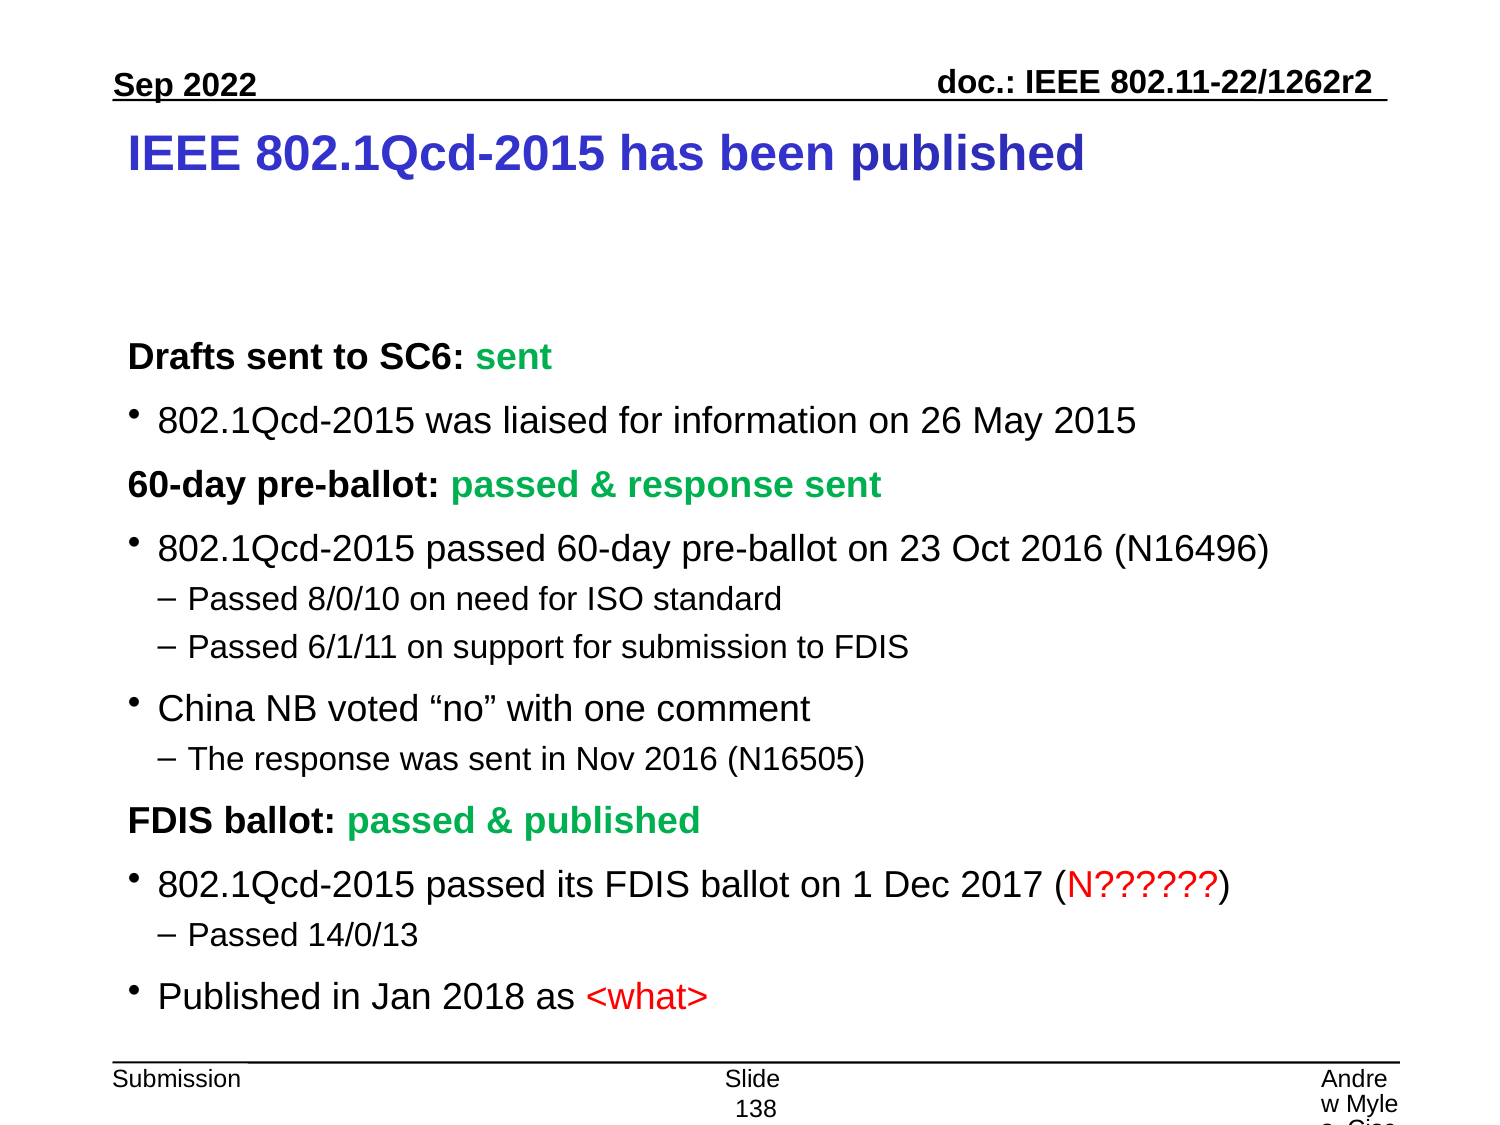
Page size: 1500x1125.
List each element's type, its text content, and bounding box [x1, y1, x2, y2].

list Drafts sent to SC6: sent 802.1Qcd-2015 was liaised for information on 26 May 2015 60-day pre-ballot: passed & response sent 802.1Qcd-2015 passed 60-day pre-ballot on 23 Oct 2016 (N16496) Passed 8/0/10 on need for ISO standard Passed 6/1/11 on support for submission to FDIS China NB voted “no” with one comment The response was sent in Nov 2016 (N16505) FDIS ballot: passed & published 802.1Qcd-2015 passed its FDIS ballot on 1 Dec 2017 (N??????) Passed 14/0/13 Published in Jan 2018 as <what> [112, 324, 1388, 1000]
footer Andrew Myles, Cisco [1320, 1061, 1402, 1093]
slide_number Slide 138 [709, 1061, 803, 1093]
title IEEE 802.1Qcd-2015 has been published [112, 112, 1388, 288]
